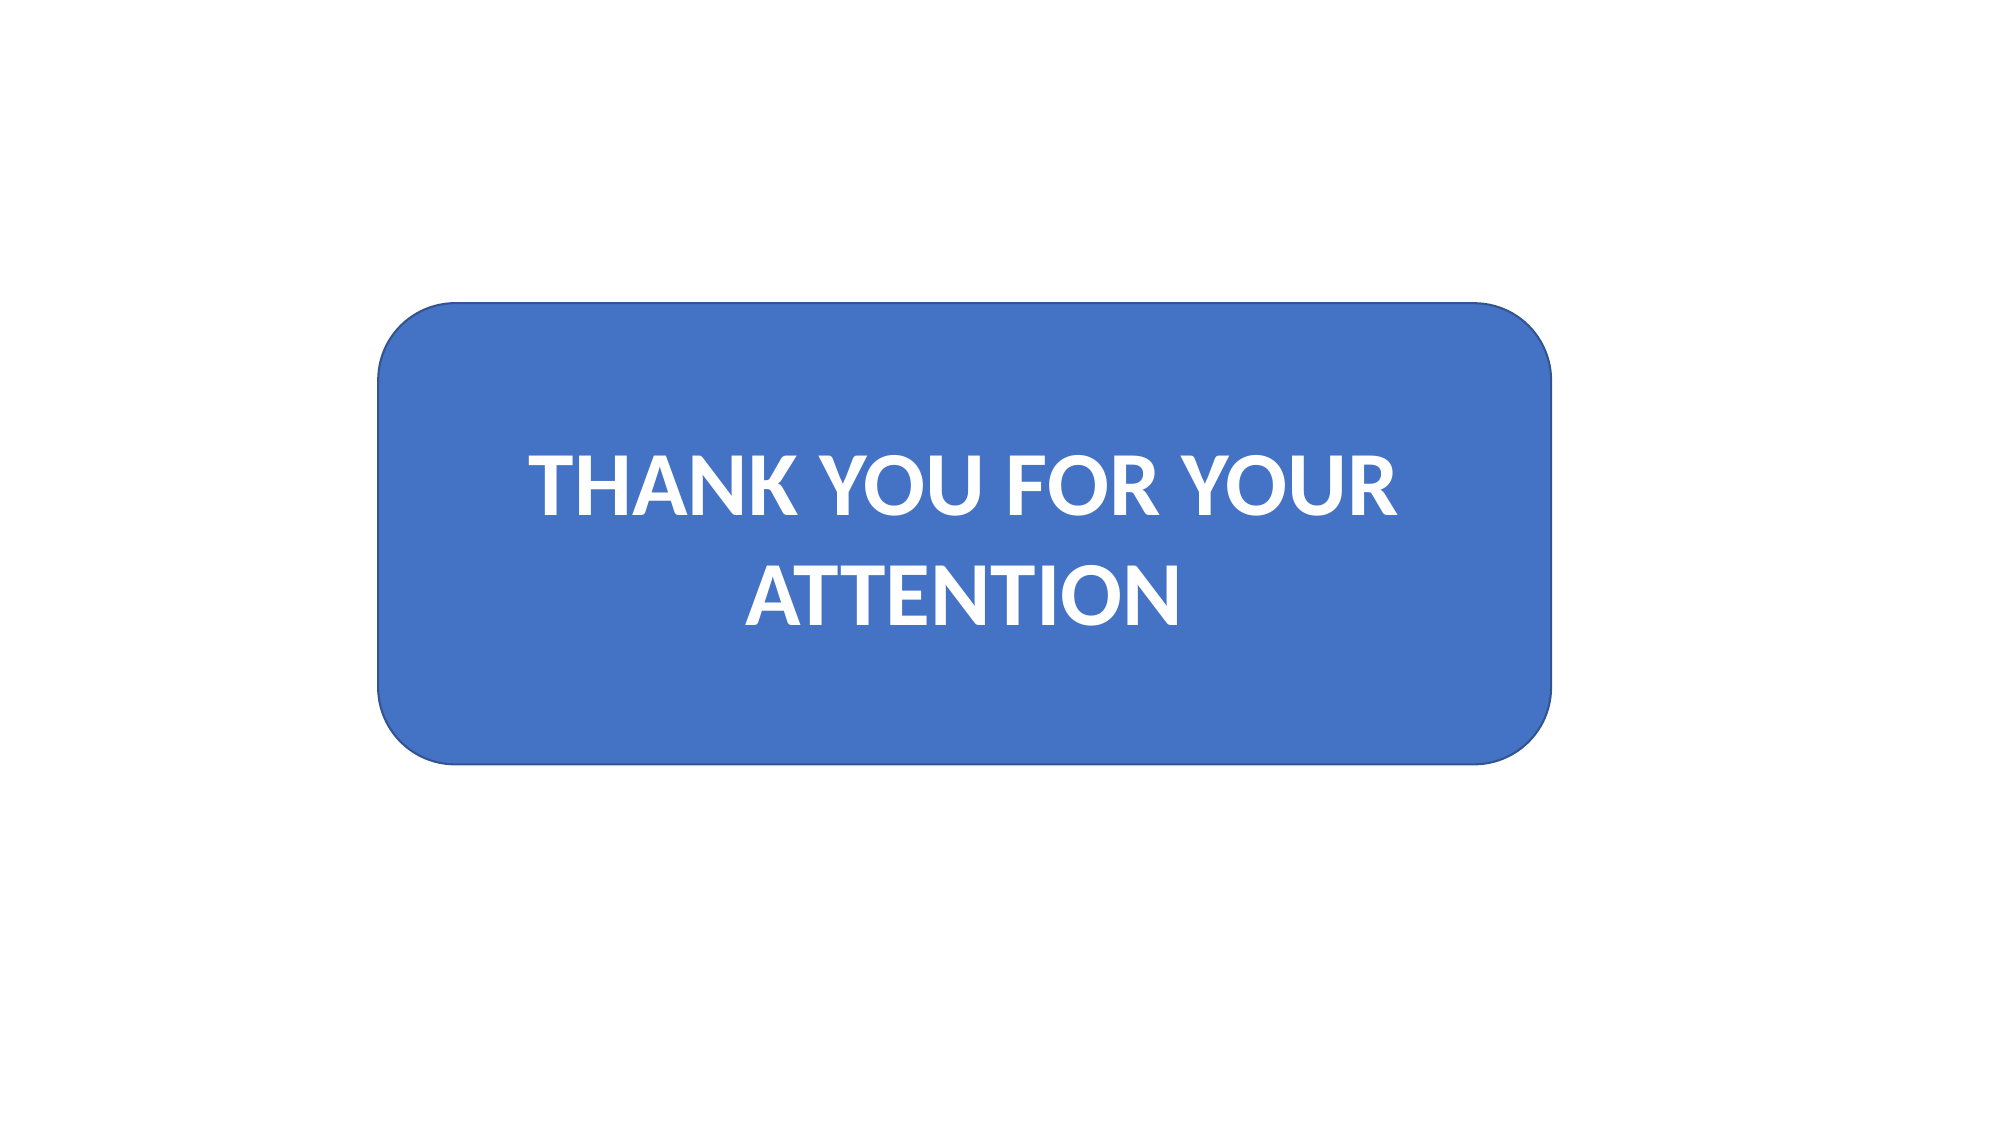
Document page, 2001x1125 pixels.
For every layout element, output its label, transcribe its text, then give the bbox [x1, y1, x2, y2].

text_box THANK YOU FOR YOUR ATTENTION [377, 302, 1553, 766]
